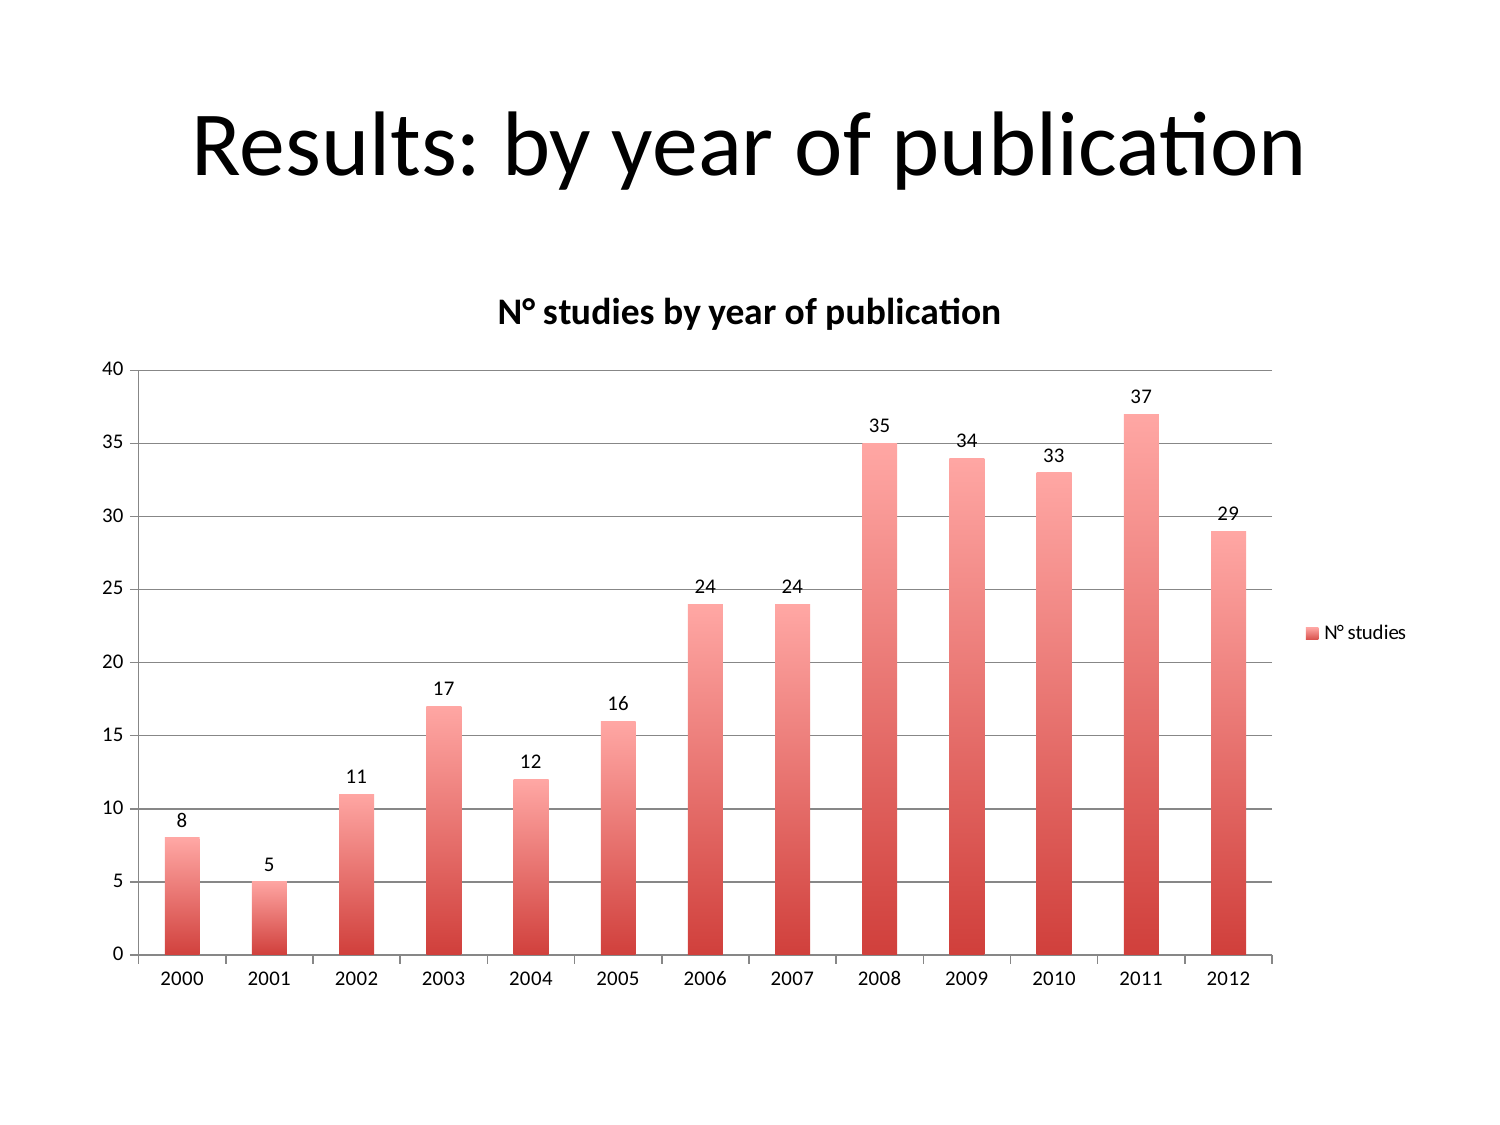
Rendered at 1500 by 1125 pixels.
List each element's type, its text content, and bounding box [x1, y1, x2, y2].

title Results: by year of publication [75, 45, 1425, 233]
chart [74, 262, 1426, 1006]
